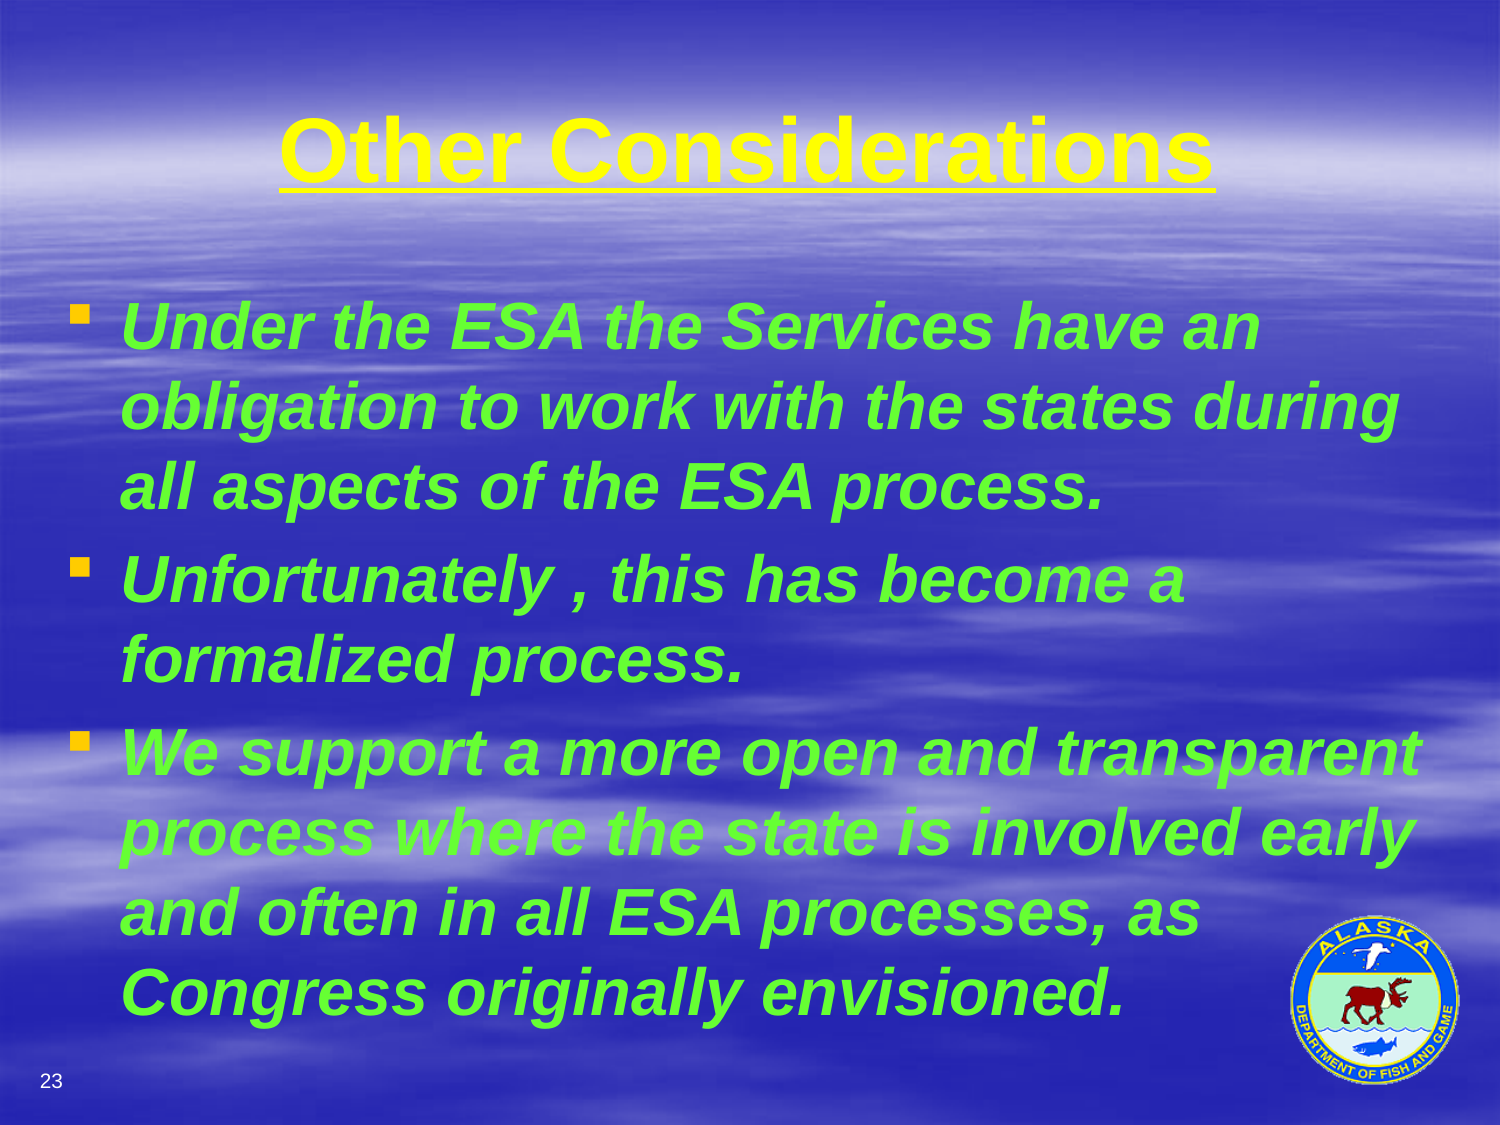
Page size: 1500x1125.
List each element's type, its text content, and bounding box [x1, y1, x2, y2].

picture [1287, 912, 1463, 1088]
text_box 23 [25, 1059, 78, 1100]
list Under the ESA the Services have an obligation to work with the states during all aspects of the ESA process. Unfortunately , this has become a formalized process. We support a more open and transparent process where the state is involved early and often in all ESA processes, as Congress originally envisioned. [49, 274, 1451, 1001]
title Other Considerations [49, 37, 1446, 256]
